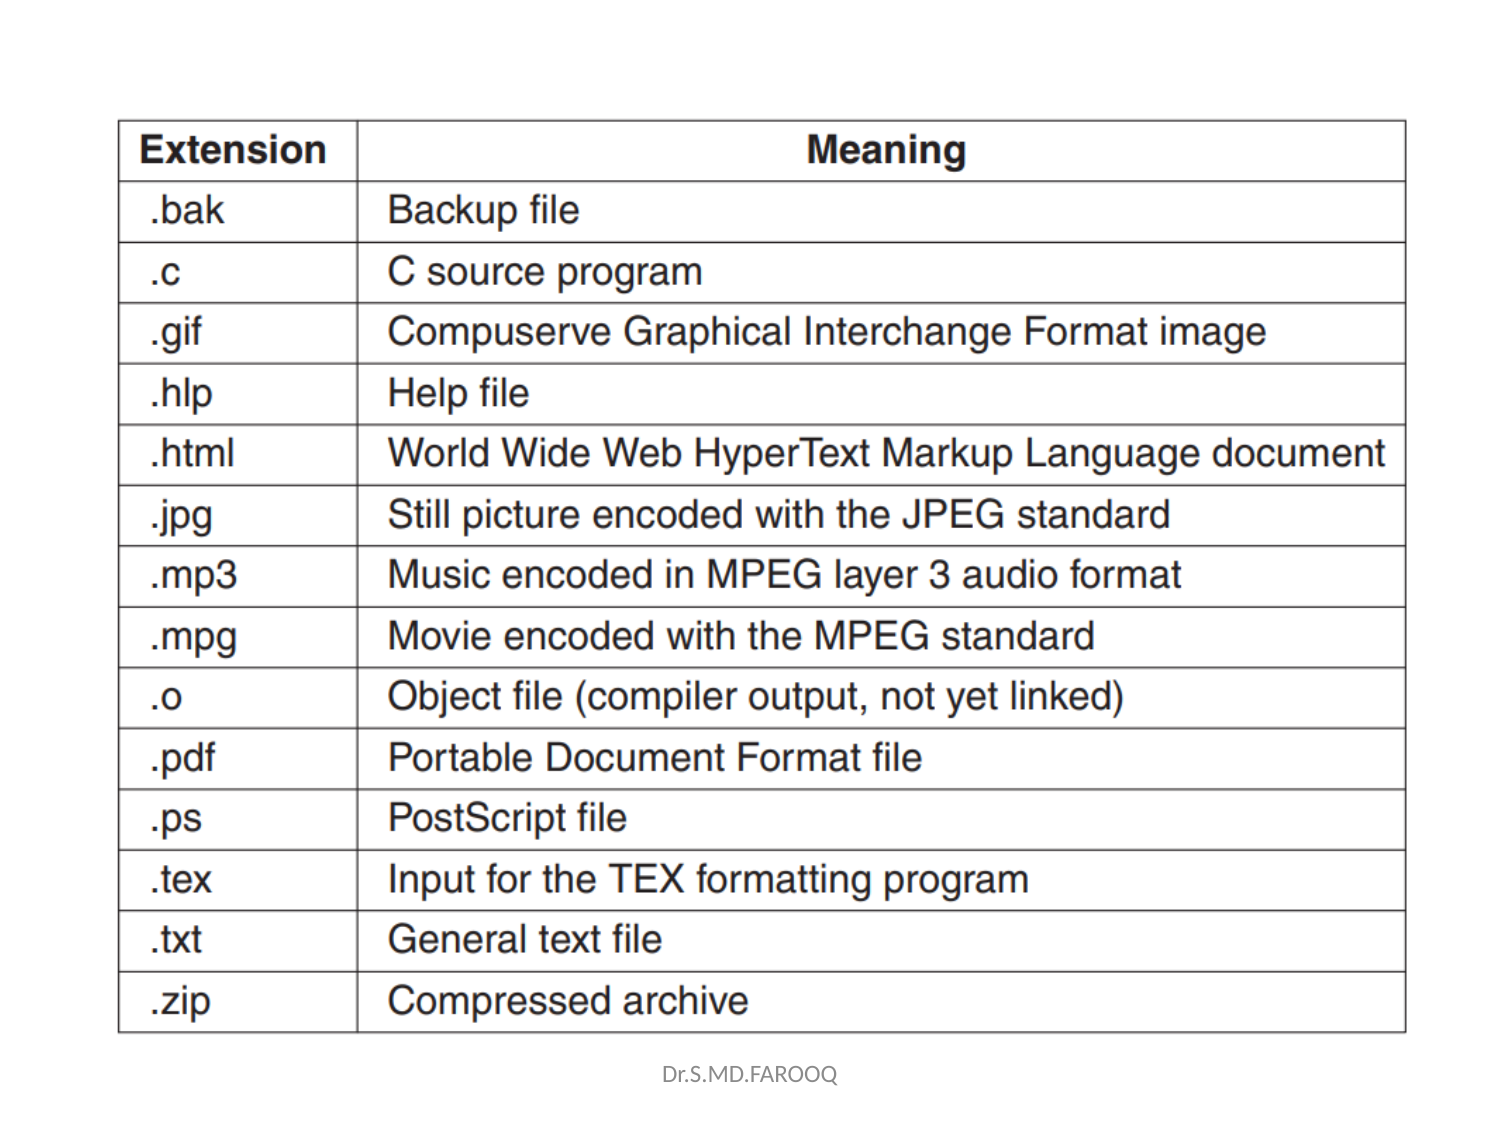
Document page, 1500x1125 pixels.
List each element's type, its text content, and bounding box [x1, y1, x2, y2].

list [87, 99, 1426, 1051]
footer Dr.S.MD.FAROOQ [512, 1060, 988, 1103]
